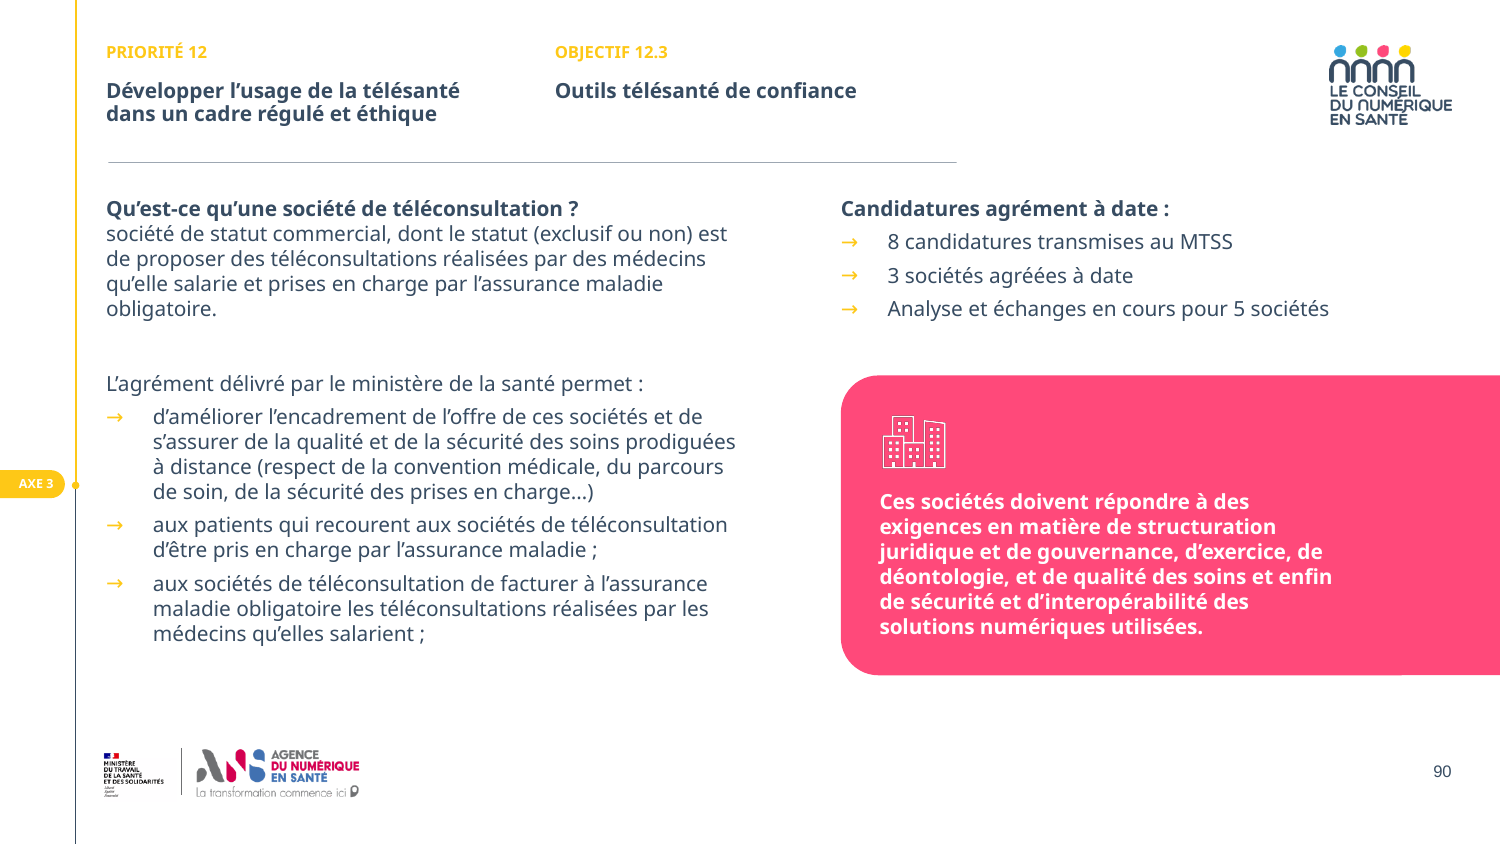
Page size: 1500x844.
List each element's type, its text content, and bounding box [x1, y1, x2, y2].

text_box Outils télésanté de confiance [554, 80, 941, 132]
text_box [69, 480, 82, 492]
text_box Qu’est-ce qu’une société de téléconsultation ? société de statut commercial, dont le statut (exclusif ou non) est de proposer des téléconsultations réalisées par des médecins qu’elle salarie et prises en charge par l’assurance maladie obligatoire. L’agrément délivré par le ministère de la santé permet : d’améliorer l’encadrement de l’offre de ces sociétés et de s’assurer de la qualité et de la sécurité des soins prodiguées à distance (respect de la convention médicale, du parcours de soin, de la sécurité des prises en charge…) aux patients qui recourent aux sociétés de téléconsultation d’être pris en charge par l’assurance maladie ; aux sociétés de téléconsultation de facturer à l’assurance maladie obligatoire les téléconsultations réalisées par les médecins qu’elles salarient ; [106, 195, 750, 646]
title Développer l’usage de la télésanté dans un cadre régulé et éthique [106, 80, 492, 132]
text_box OBJECTIF 12.3 [554, 21, 726, 62]
text_box [0, 468, 67, 501]
text_box AXE 3 [18, 476, 60, 492]
picture [1329, 45, 1452, 125]
text_box [838, 373, 1500, 678]
text_box Ces sociétés doivent répondre à des exigences en matière de structuration juridique et de gouvernance, d’exercice, de déontologie, et de qualité des soins et enfin de sécurité et d’interopérabilité des solutions numériques utilisées. [864, 481, 1364, 646]
text_box Candidatures agrément à date : 8 candidatures transmises au MTSS 3 sociétés agréées à date Analyse et échanges en cours pour 5 sociétés [840, 195, 1364, 321]
picture [873, 401, 955, 483]
picture [90, 747, 177, 802]
picture [194, 748, 361, 799]
slide_number 90 [1390, 748, 1452, 794]
list PRIORITÉ 12 [106, 21, 277, 62]
